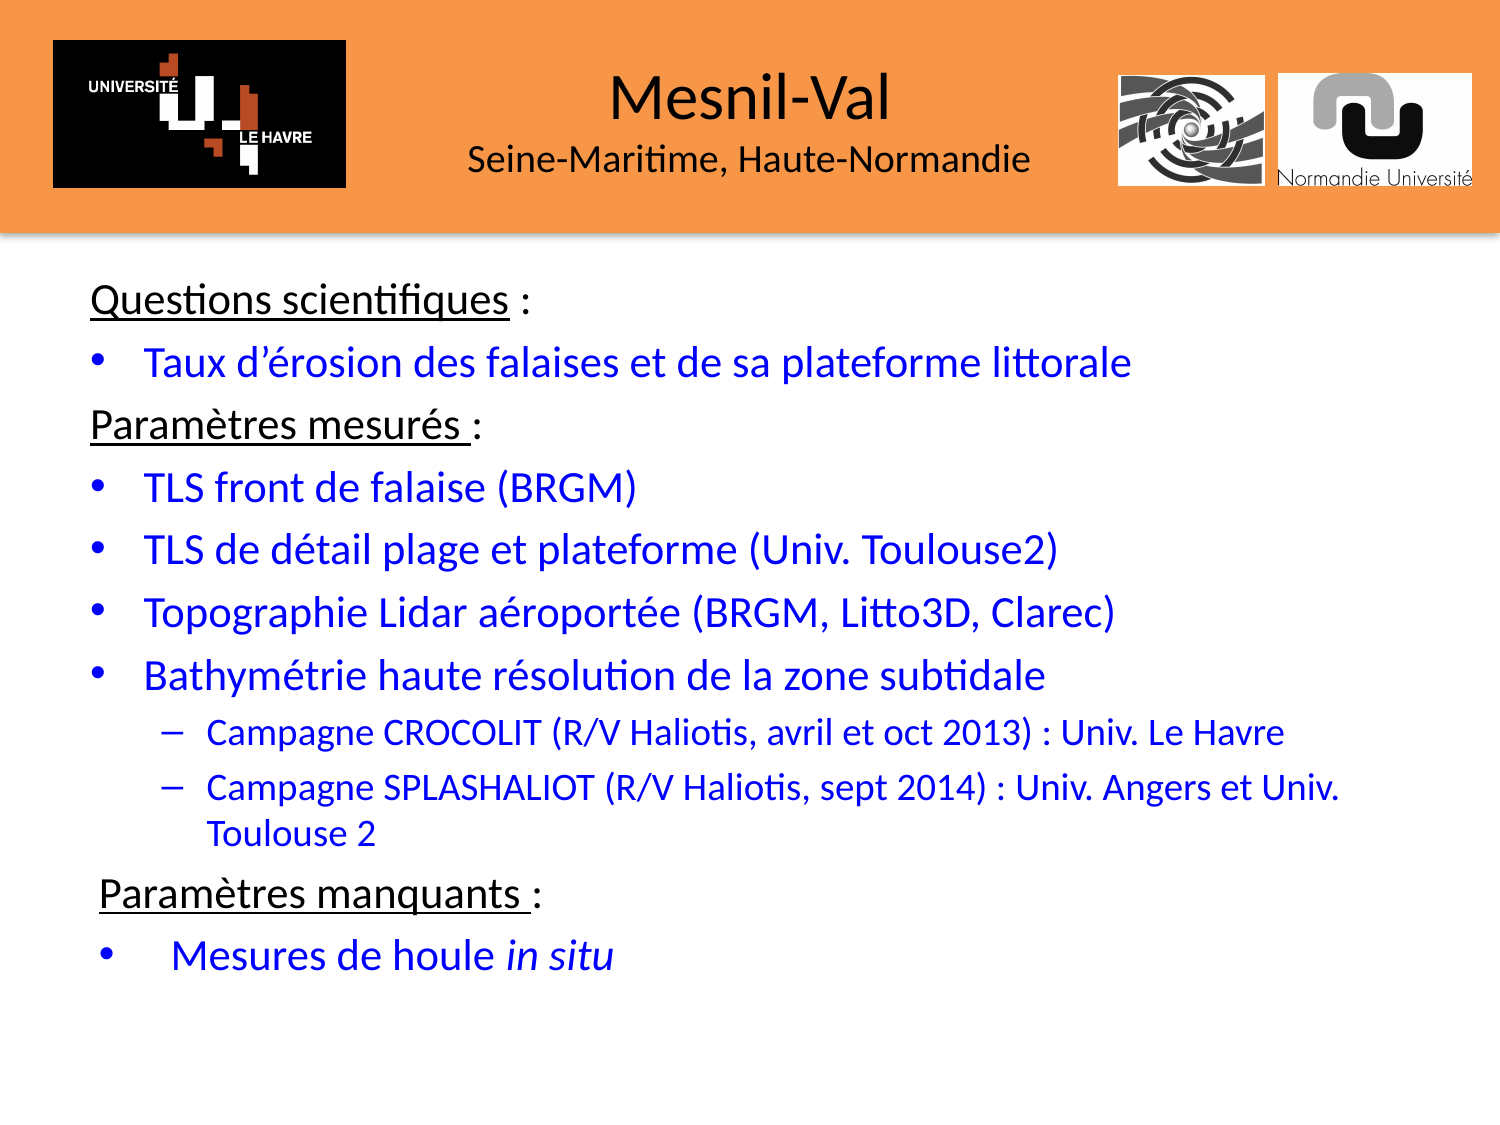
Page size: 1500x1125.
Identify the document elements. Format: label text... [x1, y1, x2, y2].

list Questions scientifiques : Taux d’érosion des falaises et de sa plateforme littorale Paramètres mesurés : TLS front de falaise (BRGM) TLS de détail plage et plateforme (Univ. Toulouse2) Topographie Lidar aéroportée (BRGM, Litto3D, Clarec) Bathymétrie haute résolution de la zone subtidale Campagne CROCOLIT (R/V Haliotis, avril et oct 2013) : Univ. Le Havre Campagne SPLASHALIOT (R/V Haliotis, sept 2014) : Univ. Angers et Univ. Toulouse 2 Paramètres manquants : Mesures de houle in situ [75, 262, 1472, 988]
text_box Mesnil-Val Seine-Maritime, Haute-Normandie [74, 45, 1425, 233]
text_box [0, 0, 1500, 233]
picture [1278, 73, 1472, 187]
picture [1118, 75, 1265, 187]
picture [52, 39, 346, 188]
